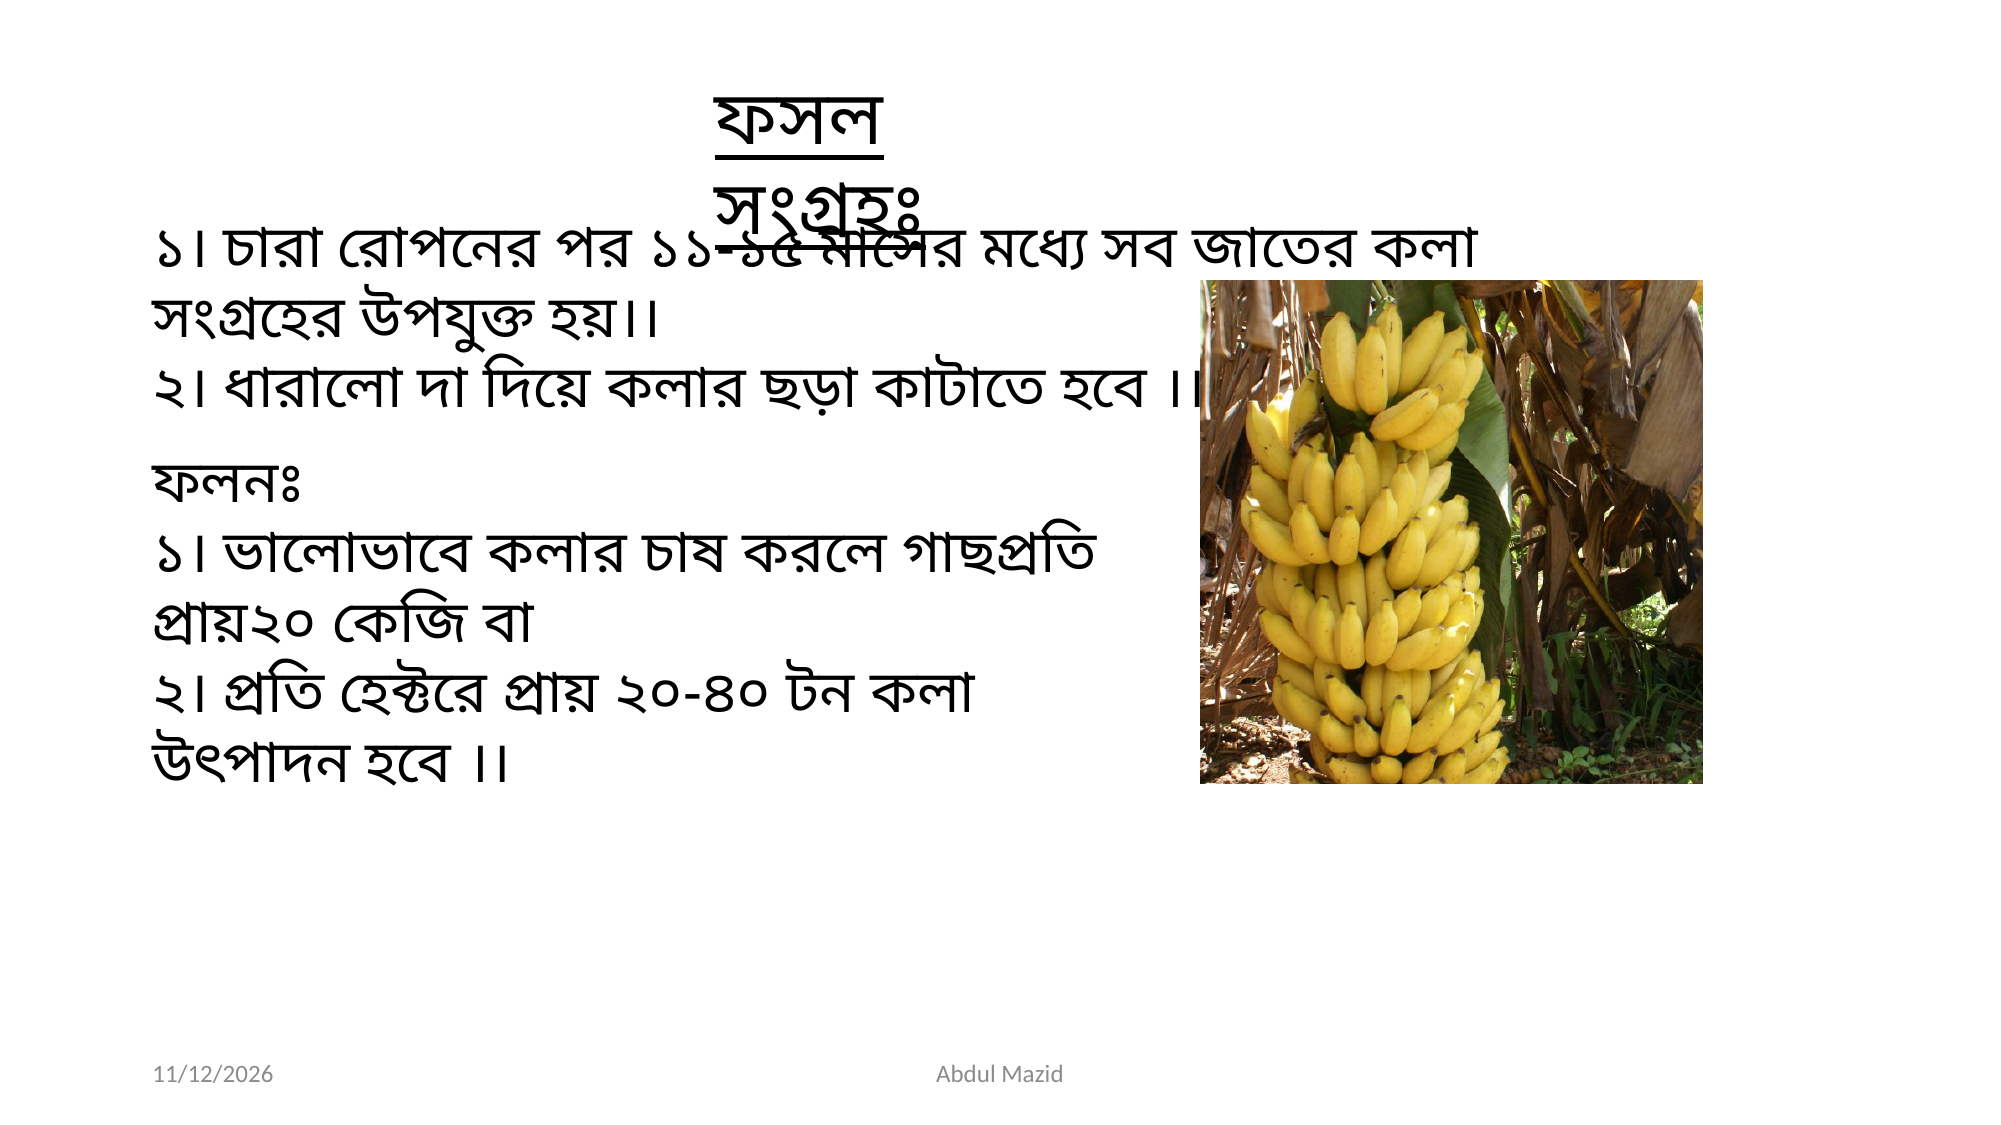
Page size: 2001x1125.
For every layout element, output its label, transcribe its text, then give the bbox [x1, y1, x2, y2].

picture [1199, 280, 1703, 784]
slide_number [137, 1042, 588, 1103]
footer Abdul Mazid [662, 1042, 1338, 1103]
text_box ফসল সংগ্রহঃ [699, 62, 1100, 202]
text_box ১। চারা রোপনের পর ১১-১৫ মাসের মধ্যে সব জাতের কলা সংগ্রহের উপযুক্ত হয়।। ২। ধারালো দা দিয়ে কলার ছড়া কাটাতে হবে ।। [137, 202, 1625, 427]
text_box ফলনঃ ১। ভালোভাবে কলার চাষ করলে গাছপ্রতি প্রায়২০ কেজি বা ২। প্রতি হেক্টরে প্রায় ২০-৪০ টন কলা উৎপাদন হবে ।। [137, 437, 1200, 802]
